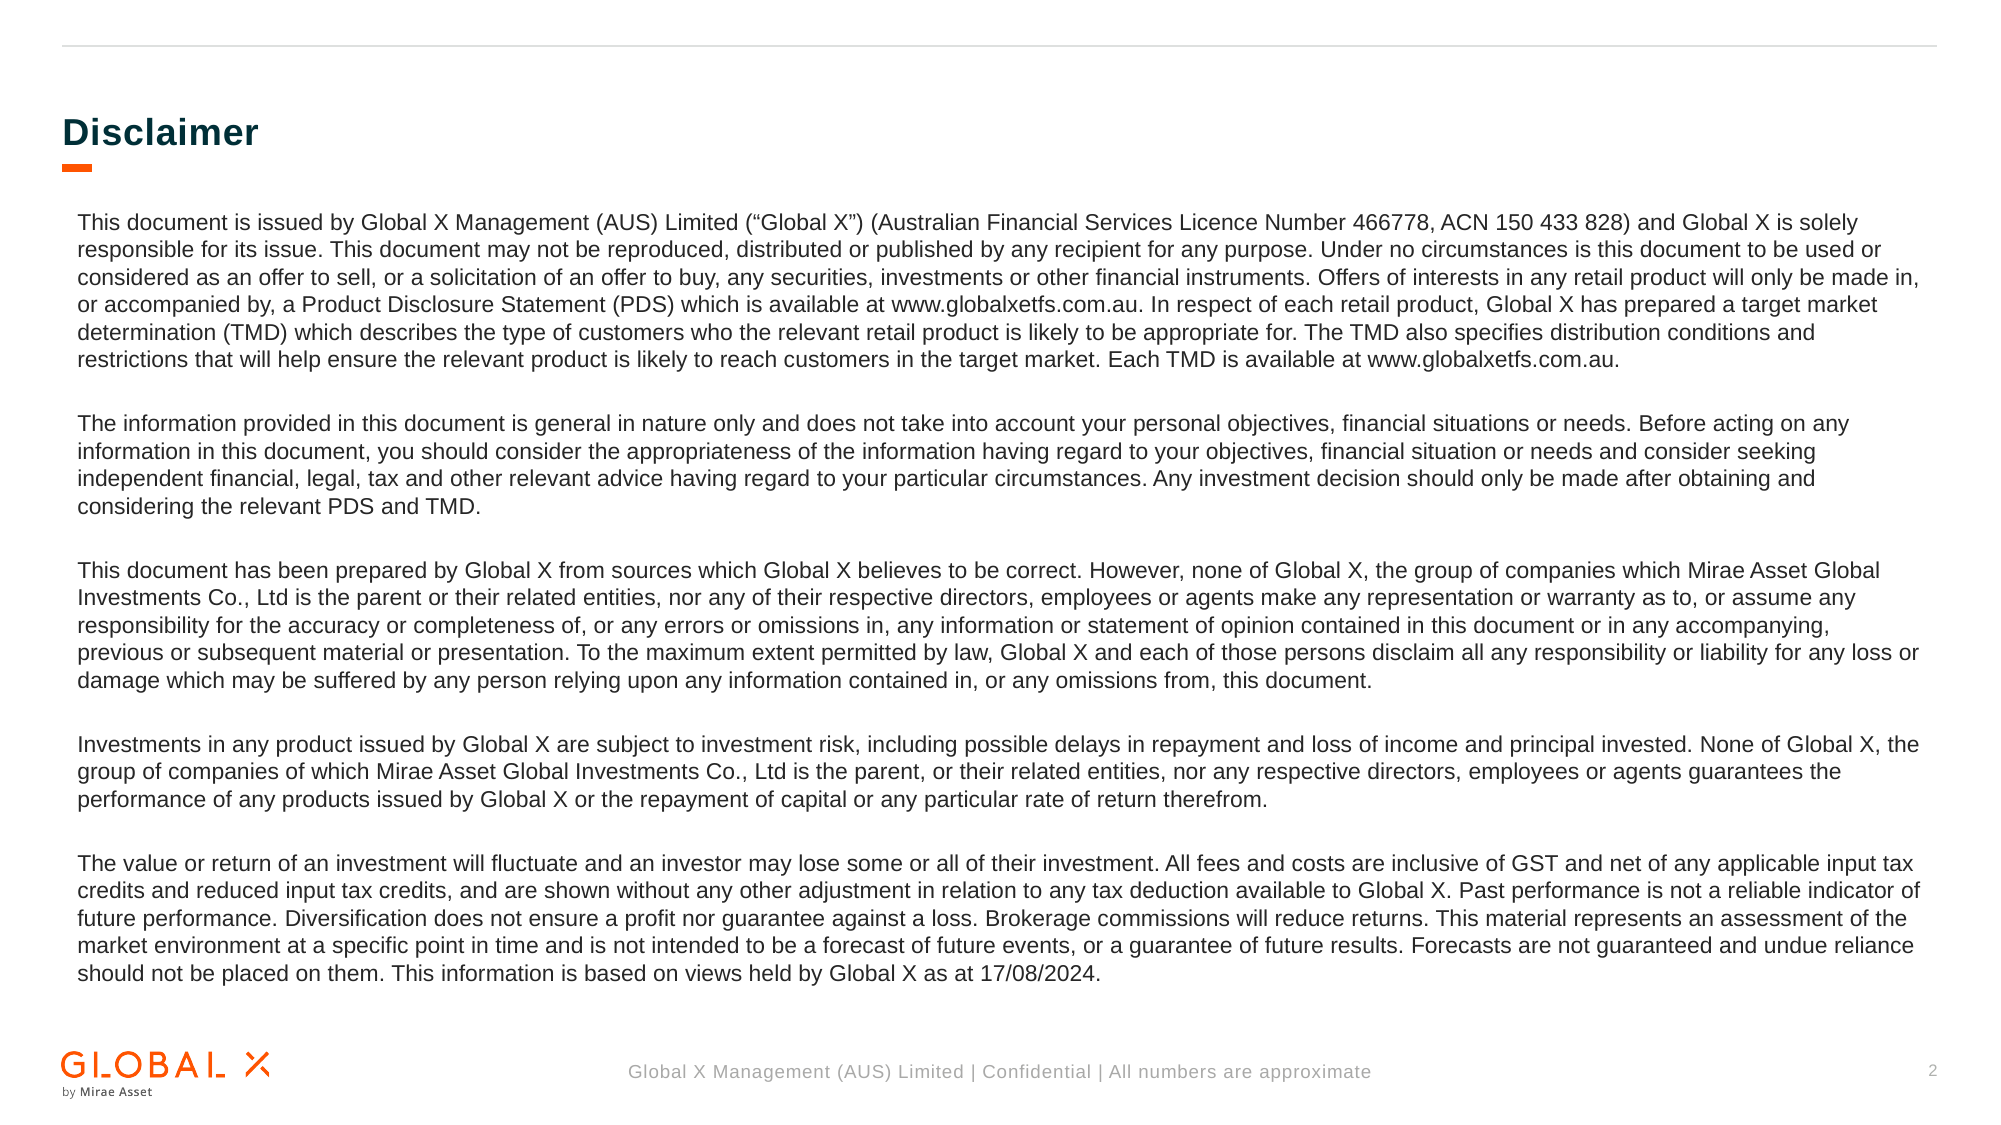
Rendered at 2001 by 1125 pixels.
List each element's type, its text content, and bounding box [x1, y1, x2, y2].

list This document is issued by Global X Management (AUS) Limited (“Global X”) (Australian Financial Services Licence Number 466778, ACN 150 433 828) and Global X is solely responsible for its issue. This document may not be reproduced, distributed or published by any recipient for any purpose. Under no circumstances is this document to be used or considered as an offer to sell, or a solicitation of an offer to buy, any securities, investments or other financial instruments. Offers of interests in any retail product will only be made in, or accompanied by, a Product Disclosure Statement (PDS) which is available at www.globalxetfs.com.au. In respect of each retail product, Global X has prepared a target market determination (TMD) which describes the type of customers who the relevant retail product is likely to be appropriate for. The TMD also specifies distribution conditions and restrictions that will help ensure the relevant product is likely to reach customers in the target market. Each TMD is available at www.globalxetfs.com.au. The information provided in this document is general in nature only and does not take into account your personal objectives, financial situations or needs. Before acting on any information in this document, you should consider the appropriateness of the information having regard to your objectives, financial situation or needs and consider seeking independent financial, legal, tax and other relevant advice having regard to your particular circumstances. Any investment decision should only be made after obtaining and considering the relevant PDS and TMD. This document has been prepared by Global X from sources which Global X believes to be correct. However, none of Global X, the group of companies which Mirae Asset Global Investments Co., Ltd is the parent or their related entities, nor any of their respective directors, employees or agents make any representation or warranty as to, or assume any responsibility for the accuracy or completeness of, or any errors or omissions in, any information or statement of opinion contained in this document or in any accompanying, previous or subsequent material or presentation. To the maximum extent permitted by law, Global X and each of those persons disclaim all any responsibility or liability for any loss or damage which may be suffered by any person relying upon any information contained in, or any omissions from, this document. Investments in any product issued by Global X are subject to investment risk, including possible delays in repayment and loss of income and principal invested. None of Global X, the group of companies of which Mirae Asset Global Investments Co., Ltd is the parent, or their related entities, nor any respective directors, employees or agents guarantees the performance of any products issued by Global X or the repayment of capital or any particular rate of return therefrom. The value or return of an investment will fluctuate and an investor may lose some or all of their investment. All fees and costs are inclusive of GST and net of any applicable input tax credits and reduced input tax credits, and are shown without any other adjustment in relation to any tax deduction available to Global X. Past performance is not a reliable indicator of future performance. Diversification does not ensure a profit nor guarantee against a loss. Brokerage commissions will reduce returns. This material represents an assessment of the market environment at a specific point in time and is not intended to be a forecast of future events, or a guarantee of future results. Forecasts are not guaranteed and undue reliance should not be placed on them. This information is based on views held by Global X as at 17/08/2024. [62, 200, 1938, 1013]
list Disclaimer [62, 108, 1938, 166]
picture [18, 1012, 312, 1125]
